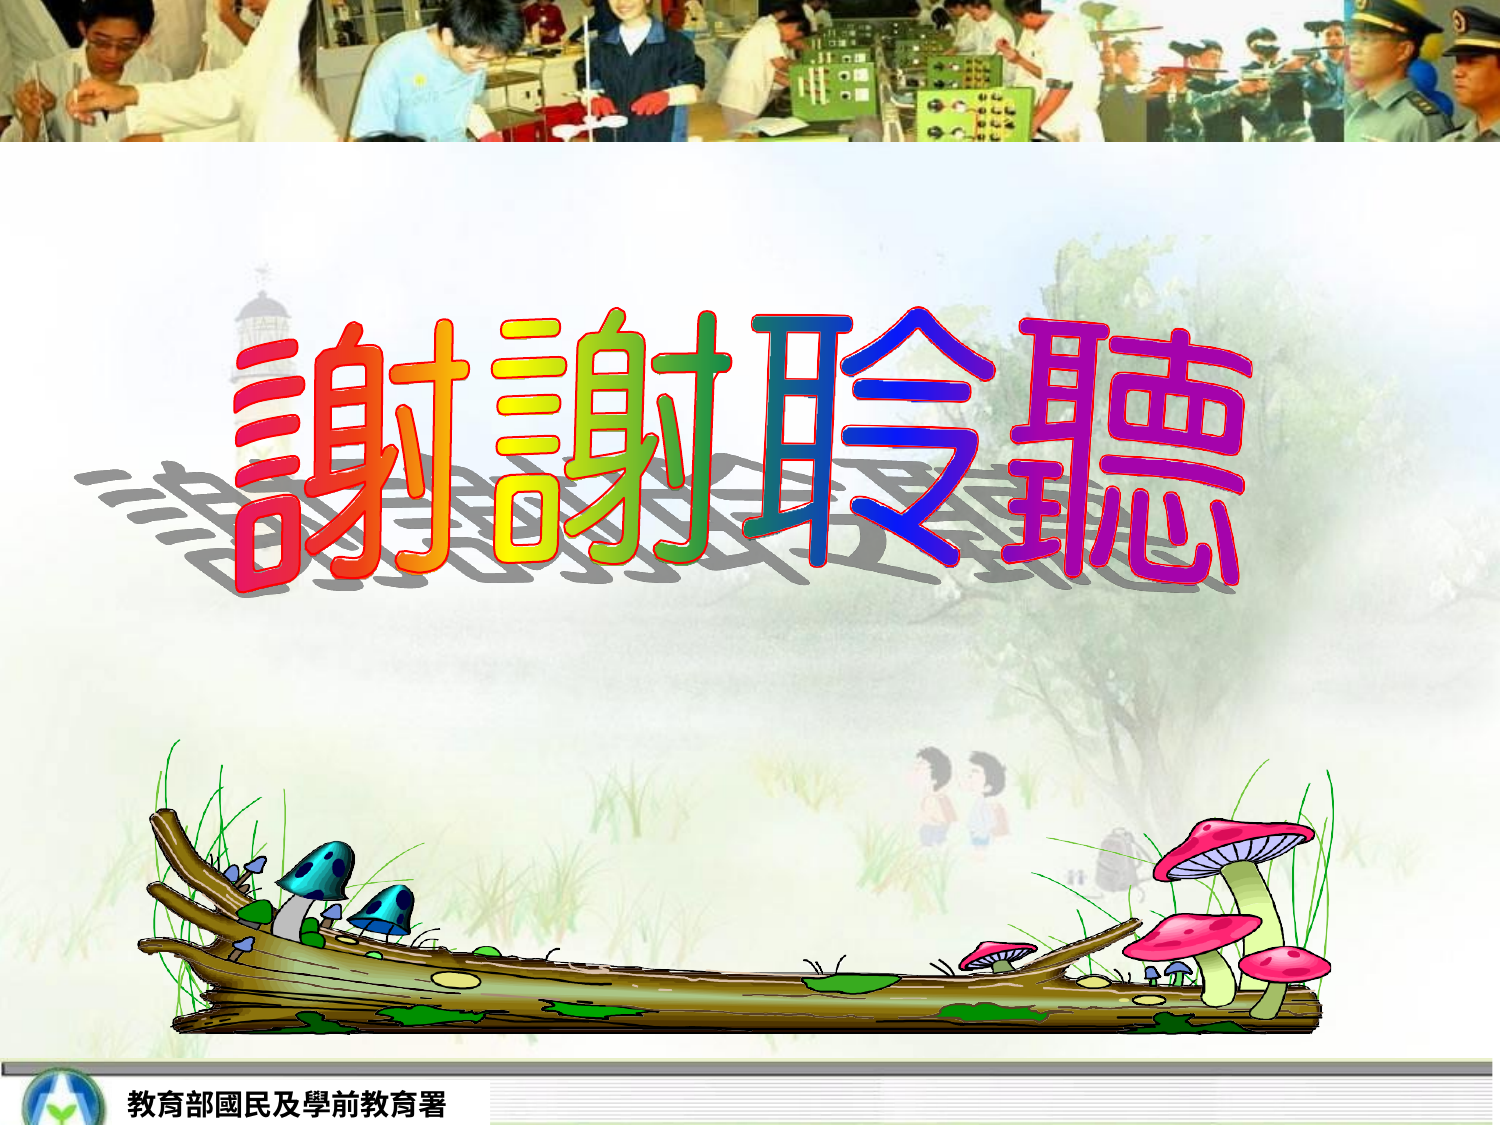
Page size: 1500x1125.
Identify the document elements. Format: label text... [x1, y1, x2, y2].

footer 教育部國民及學前教育署 [125, 1090, 451, 1125]
picture [0, 0, 1500, 1125]
